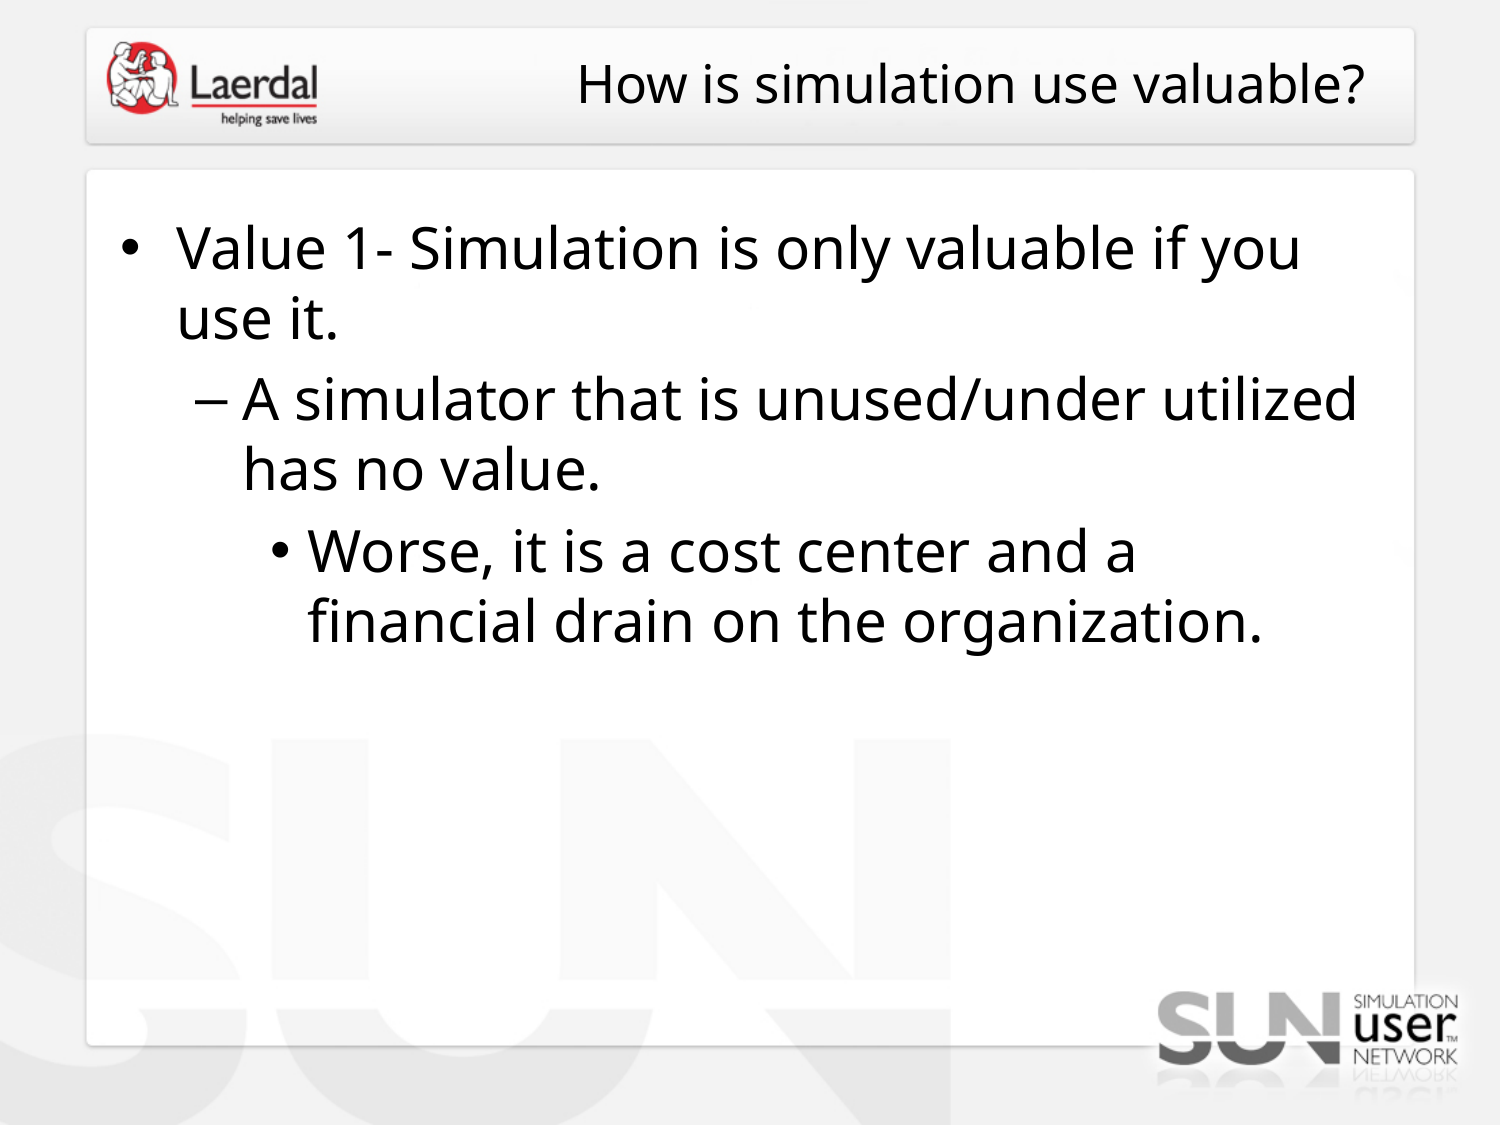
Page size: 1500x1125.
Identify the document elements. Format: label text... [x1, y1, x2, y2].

title How is simulation use valuable? [524, 16, 1381, 148]
picture [0, 0, 1500, 1125]
list Value 1- Simulation is only valuable if you use it. A simulator that is unused/under utilized has no value. Worse, it is a cost center and a financial drain on the organization. [105, 203, 1391, 1006]
